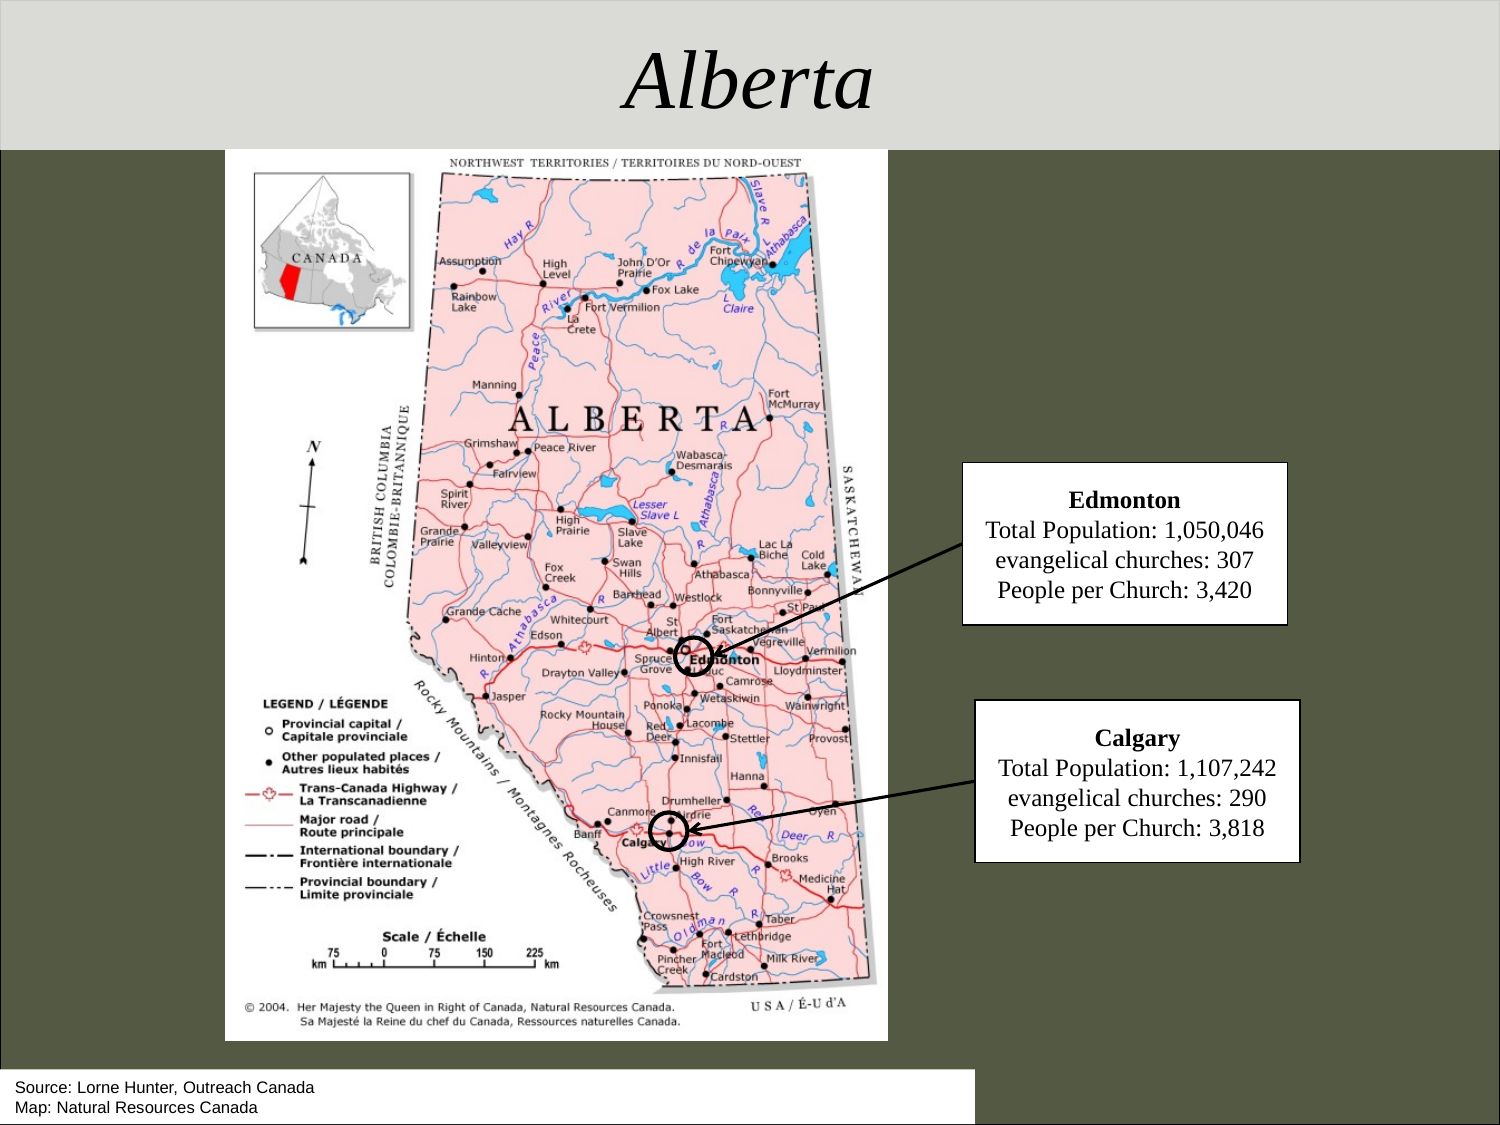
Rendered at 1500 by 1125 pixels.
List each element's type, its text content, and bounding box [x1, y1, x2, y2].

picture [224, 149, 888, 1042]
text_box Edmonton Total Population: 1,050,046 evangelical churches: 307 People per Church: 3,420 [962, 462, 1288, 625]
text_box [687, 780, 976, 832]
title Alberta [0, 0, 1500, 151]
text_box Source: Lorne Hunter, Outreach Canada Map: Natural Resources Canada [0, 1069, 975, 1125]
text_box [0, 151, 1500, 1125]
text_box Calgary Total Population: 1,107,242 evangelical churches: 290 People per Church: 3,818 [975, 699, 1300, 863]
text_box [712, 543, 963, 657]
